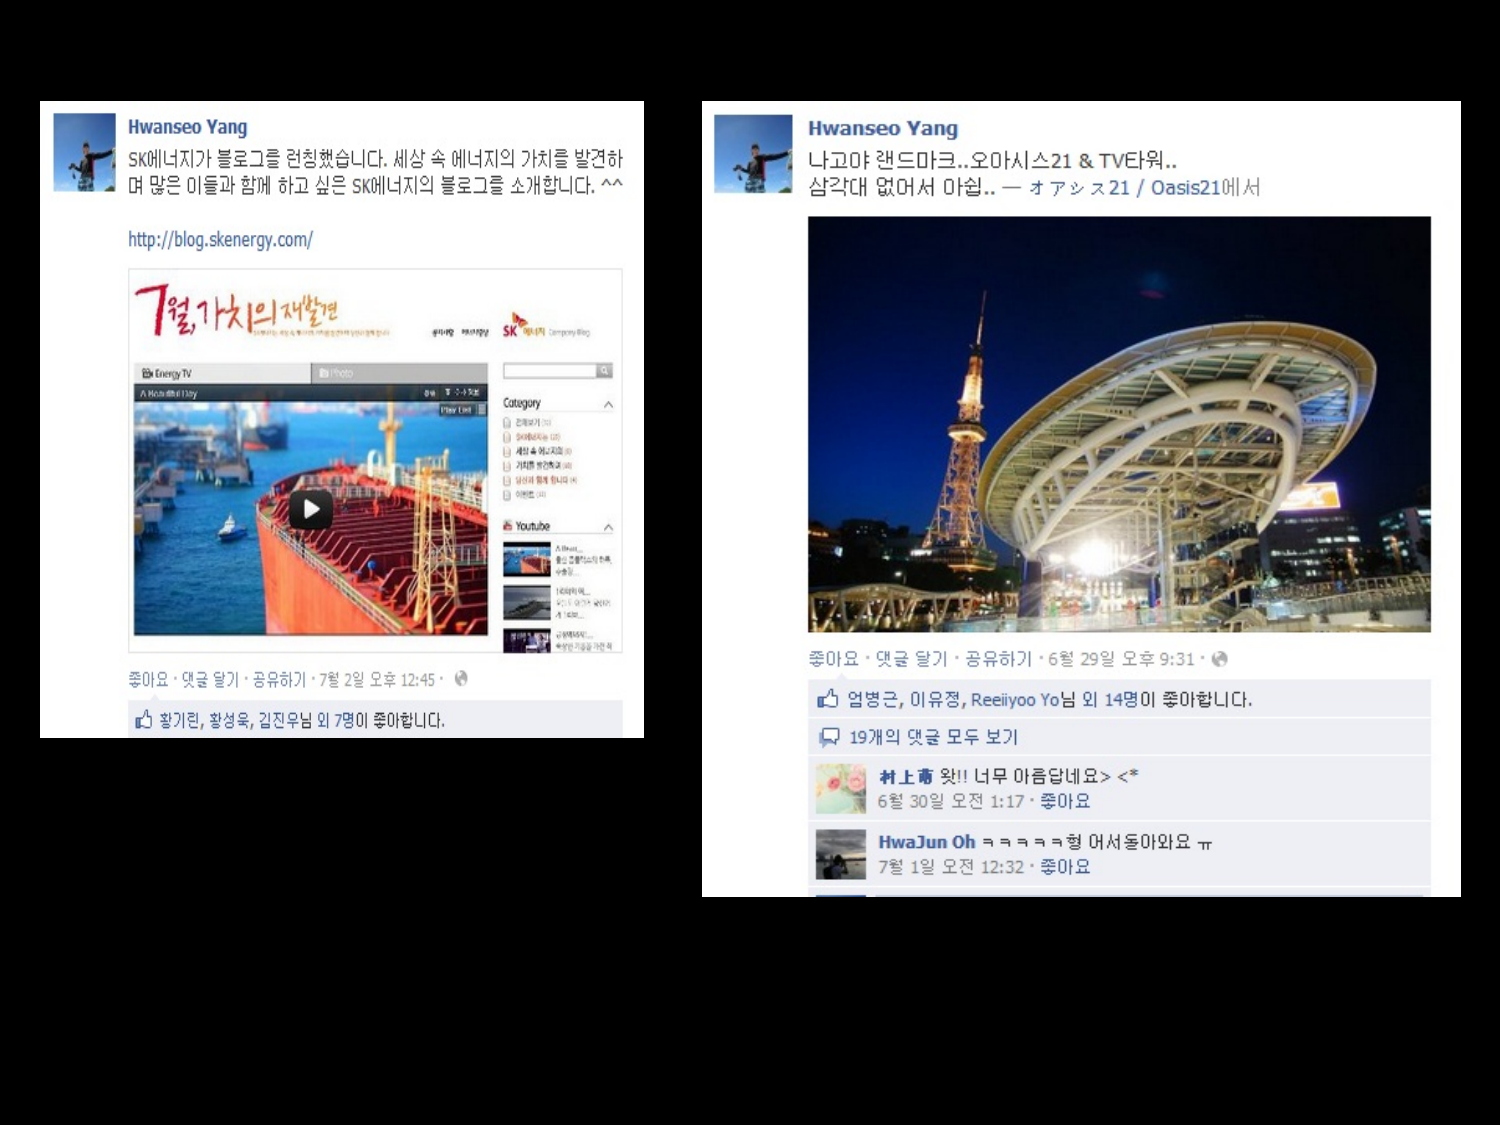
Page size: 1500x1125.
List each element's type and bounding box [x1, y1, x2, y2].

picture [39, 101, 644, 738]
picture [702, 101, 1461, 898]
